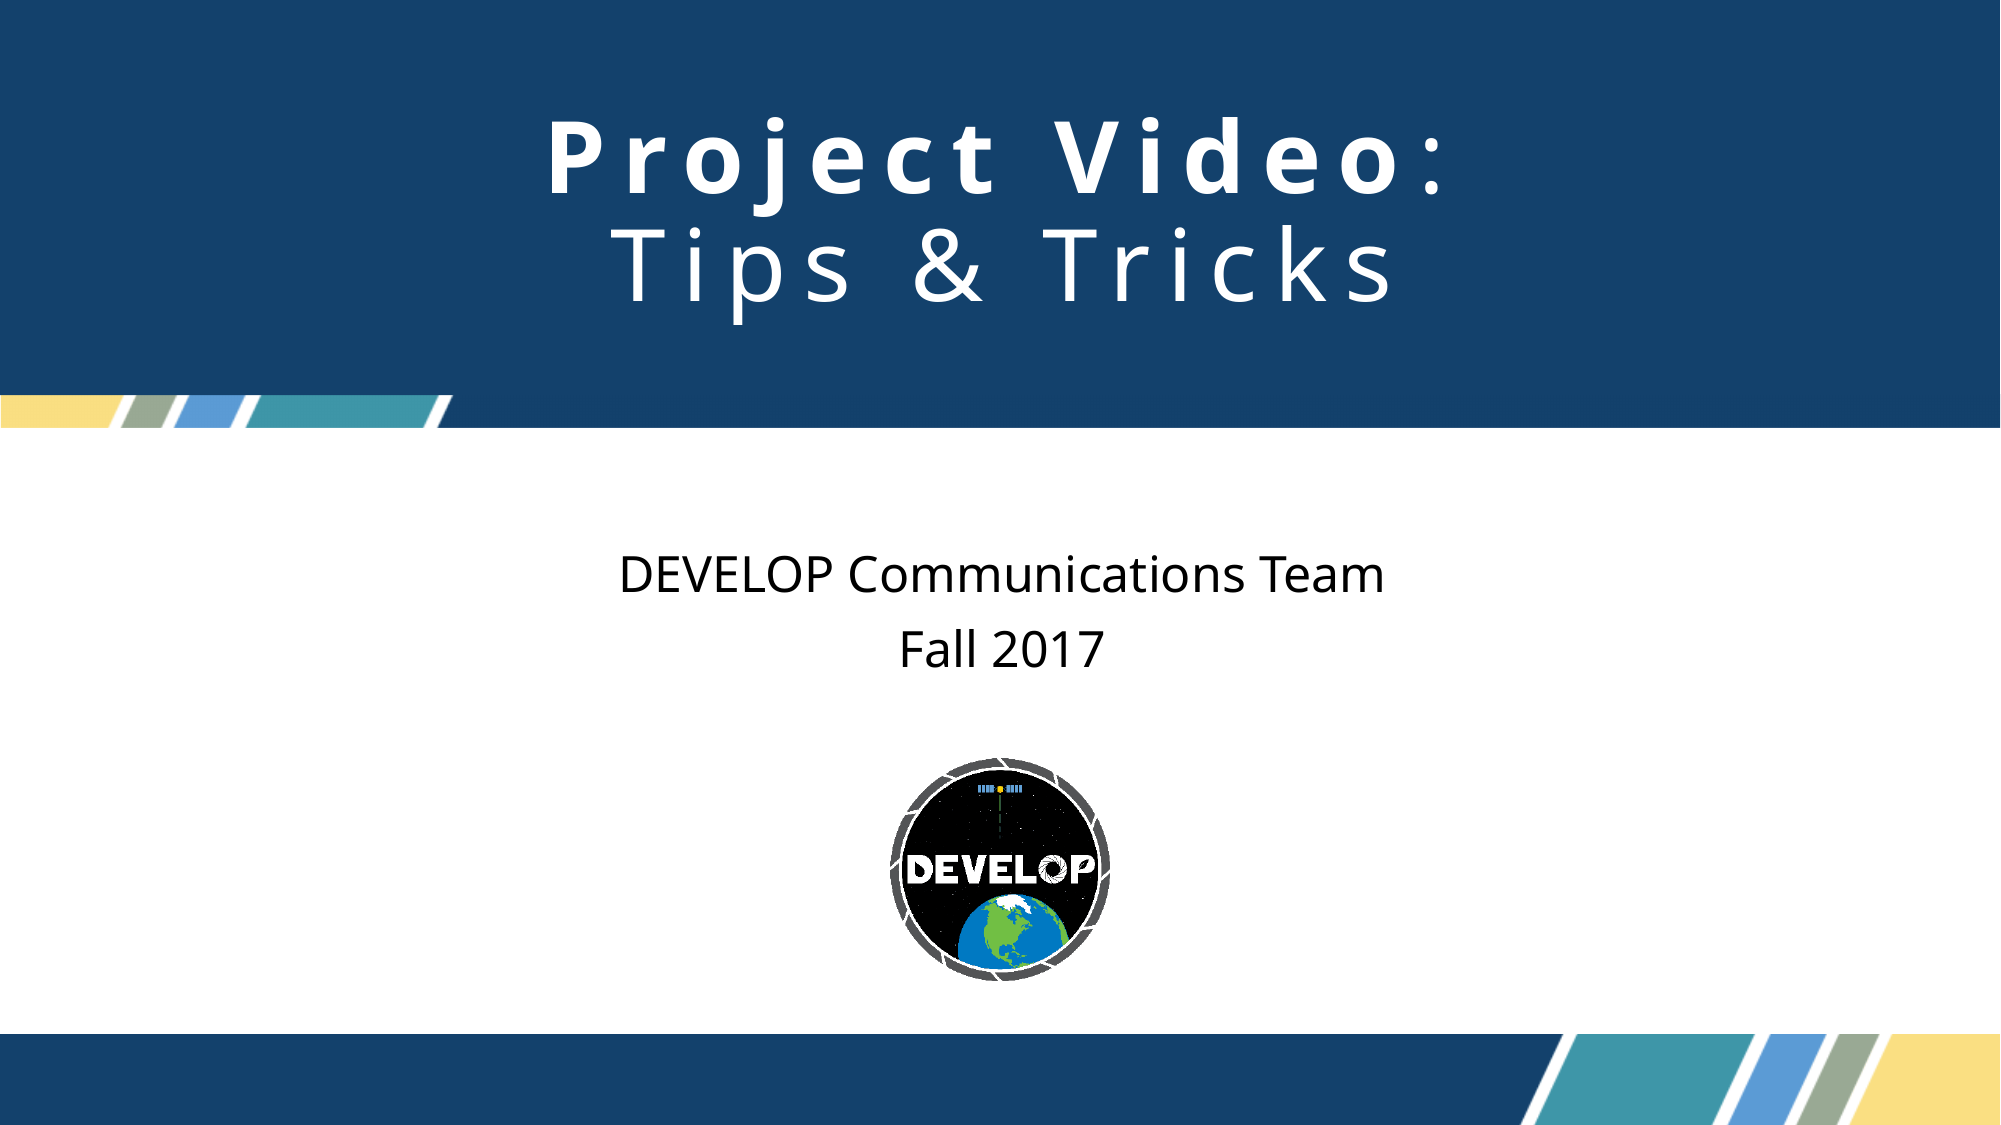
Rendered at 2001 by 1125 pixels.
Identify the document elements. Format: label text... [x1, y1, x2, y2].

picture [2, 396, 2000, 427]
picture [890, 814, 1110, 981]
subtitle DEVELOP Communications Team Fall 2017 [538, 541, 1467, 814]
picture [0, 1034, 2000, 1125]
title Project Video: Tips & Tricks [178, 129, 1827, 331]
